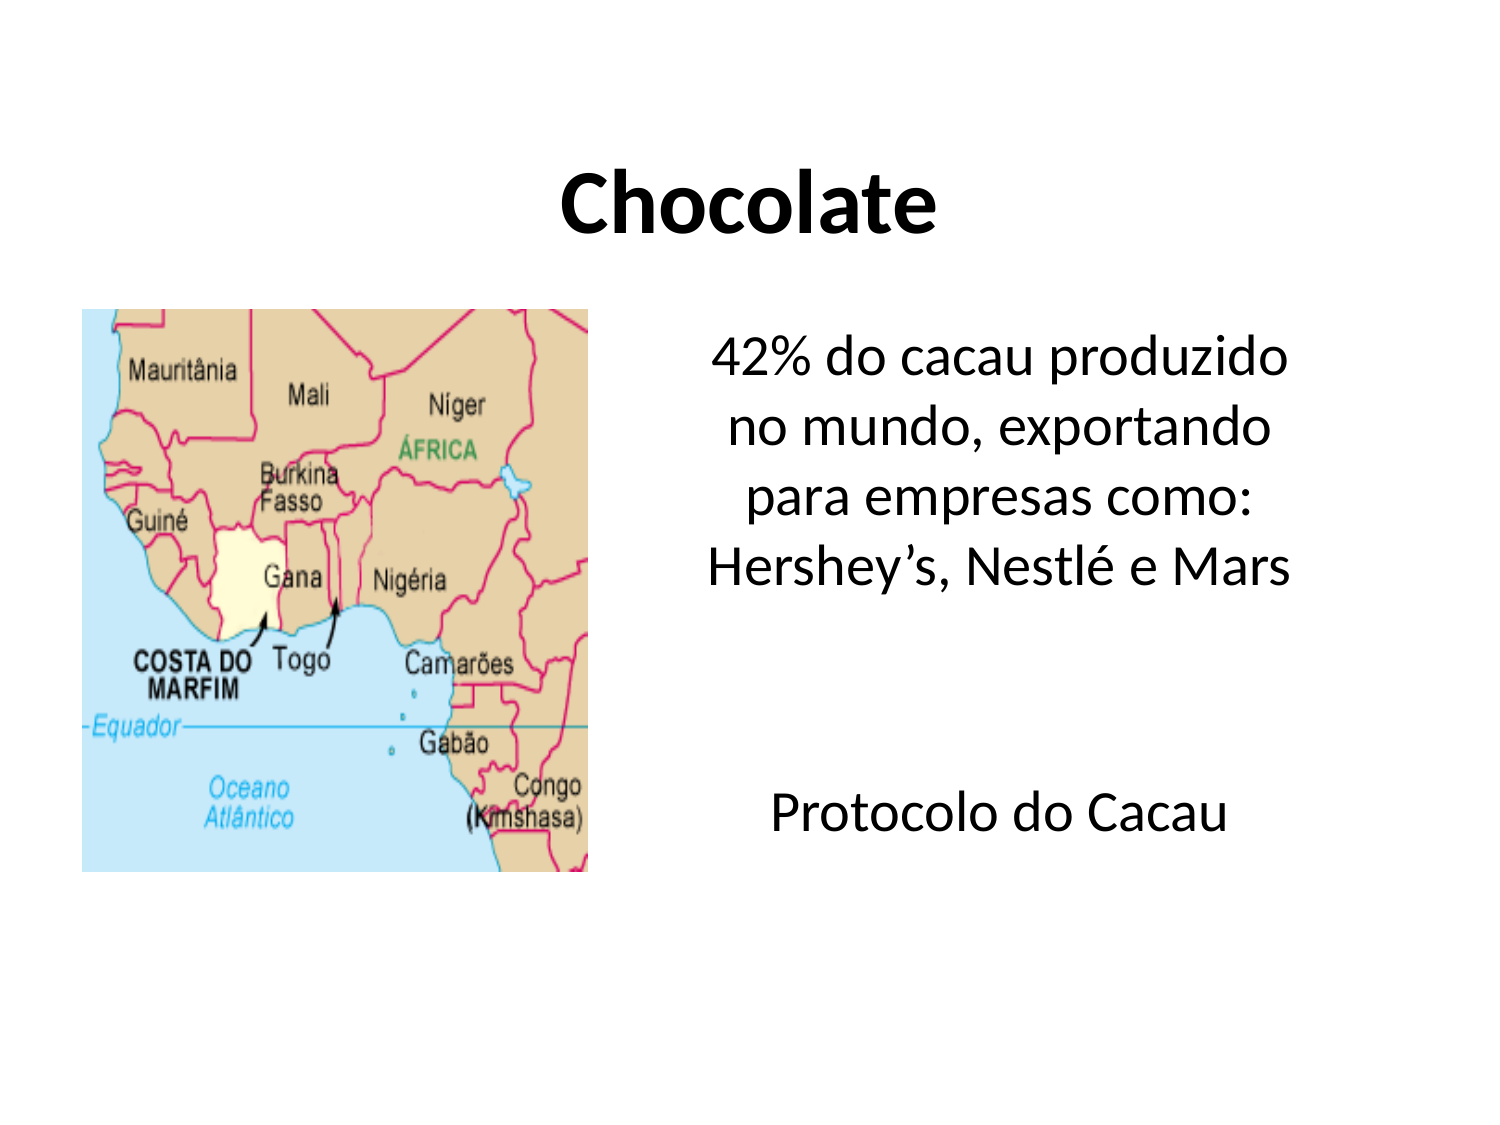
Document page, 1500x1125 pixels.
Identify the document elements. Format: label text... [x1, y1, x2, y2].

title Chocolate [187, 184, 1313, 210]
subtitle 42% do cacau produzido no mundo, exportando para empresas como: Hershey’s, Nestlé e Mars Protocolo do Cacau [687, 309, 1313, 863]
picture [82, 309, 589, 873]
